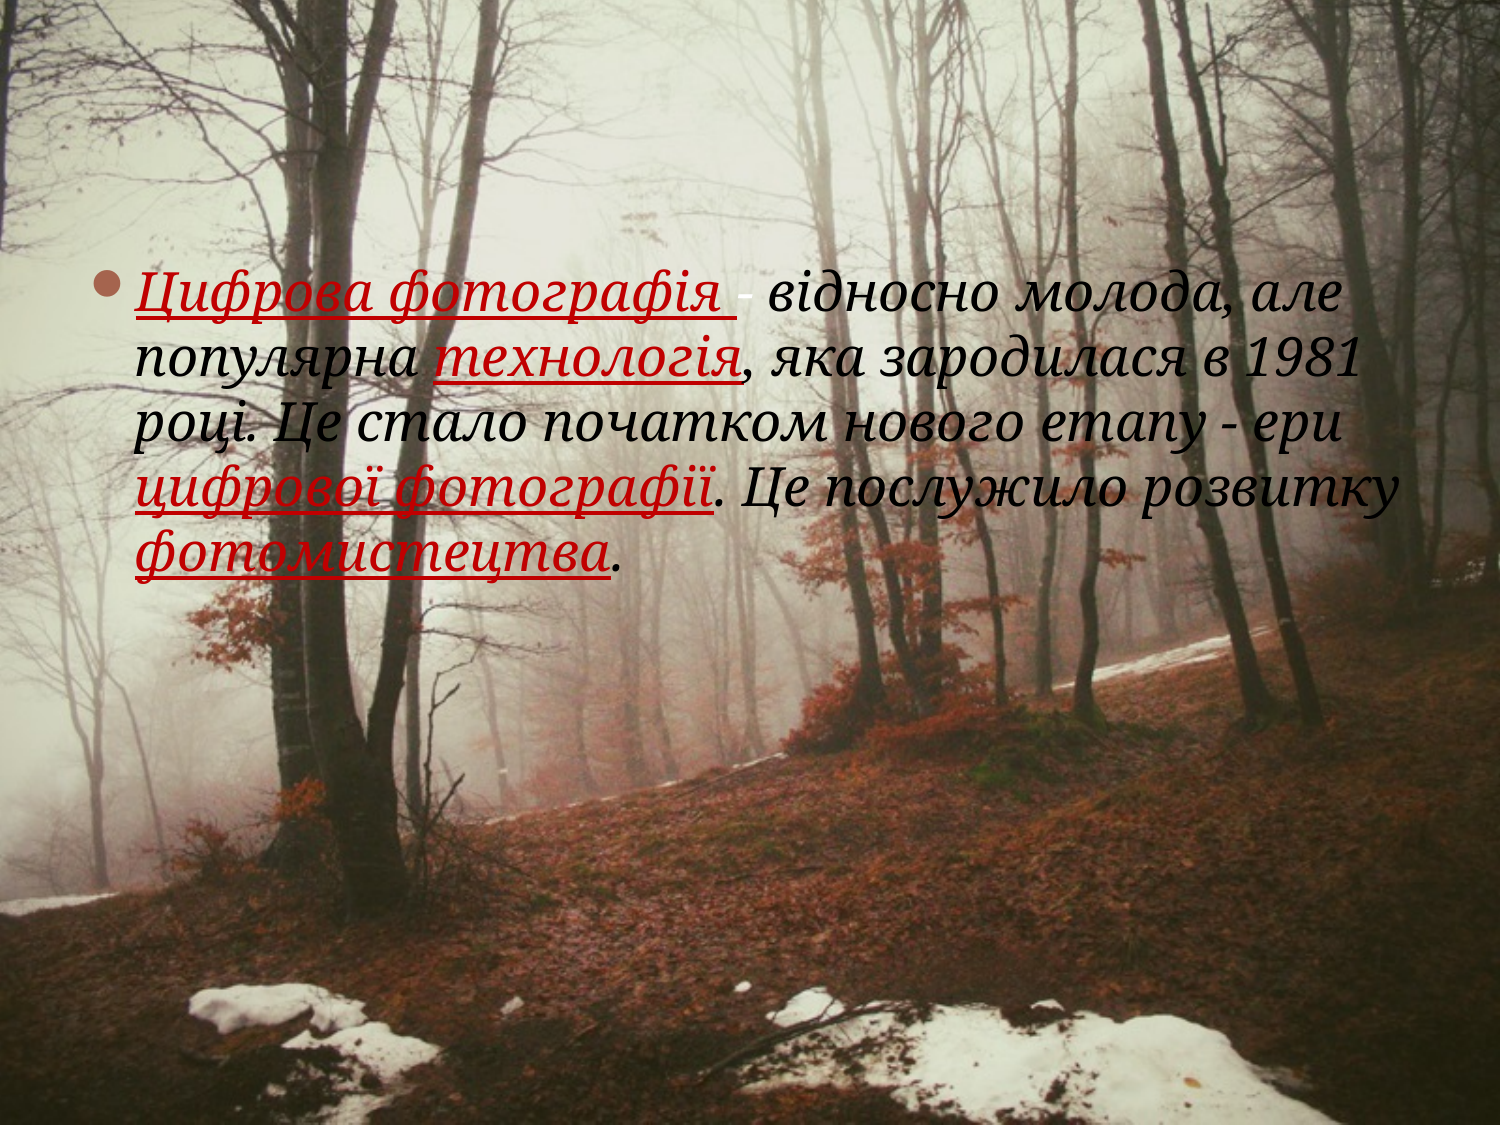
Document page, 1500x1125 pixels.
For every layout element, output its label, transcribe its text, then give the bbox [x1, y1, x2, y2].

picture [0, 0, 1500, 1125]
list Цифрова фотографія - відносно молода, але популярна технологія, яка зародилася в 1981 році. Це стало початком нового етапу - ери цифрової фотографії. Це послужило розвитку фотомистецтва. [75, 249, 1425, 1000]
